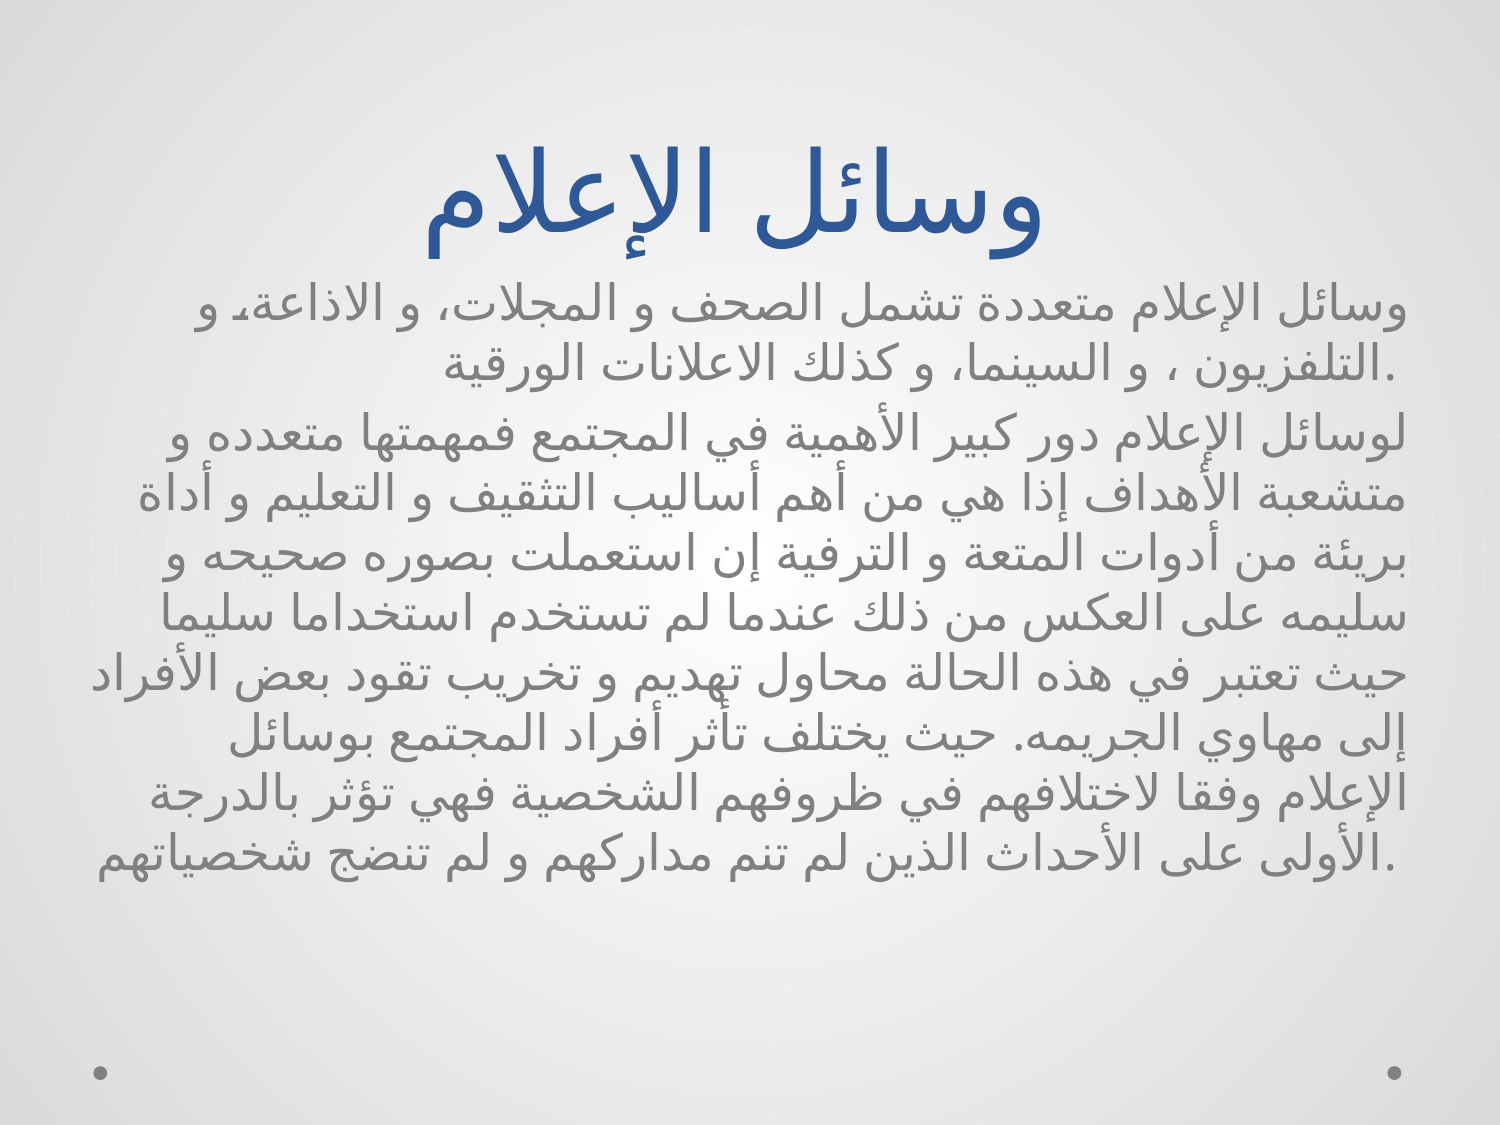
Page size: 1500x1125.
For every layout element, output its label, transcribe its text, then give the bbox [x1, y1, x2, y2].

list وسائل الإعلام متعددة تشمل الصحف و المجلات، و الاذاعة، و التلفزيون ، و السينما، و كذلك الاعلانات الورقية. لوسائل الإعلام دور كبير الأهمية في المجتمع فمهمتها متعدده و متشعبة الأهداف إذا هي من أهم أساليب التثقيف و التعليم و أداة بريئة من أدوات المتعة و الترفية إن استعملت بصوره صحيحه و سليمه على العكس من ذلك عندما لم تستخدم استخداما سليما حيث تعتبر في هذه الحالة محاول تهديم و تخريب تقود بعض الأفراد إلى مهاوي الجريمه. حيث يختلف تأثر أفراد المجتمع بوسائل الإعلام وفقا لاختلافهم في ظروفهم الشخصية فهي تؤثر بالدرجة الأولى على الأحداث الذين لم تنم مداركهم و لم تنضج شخصياتهم. [75, 262, 1425, 1005]
title وسائل الإعلام [75, 0, 1425, 262]
